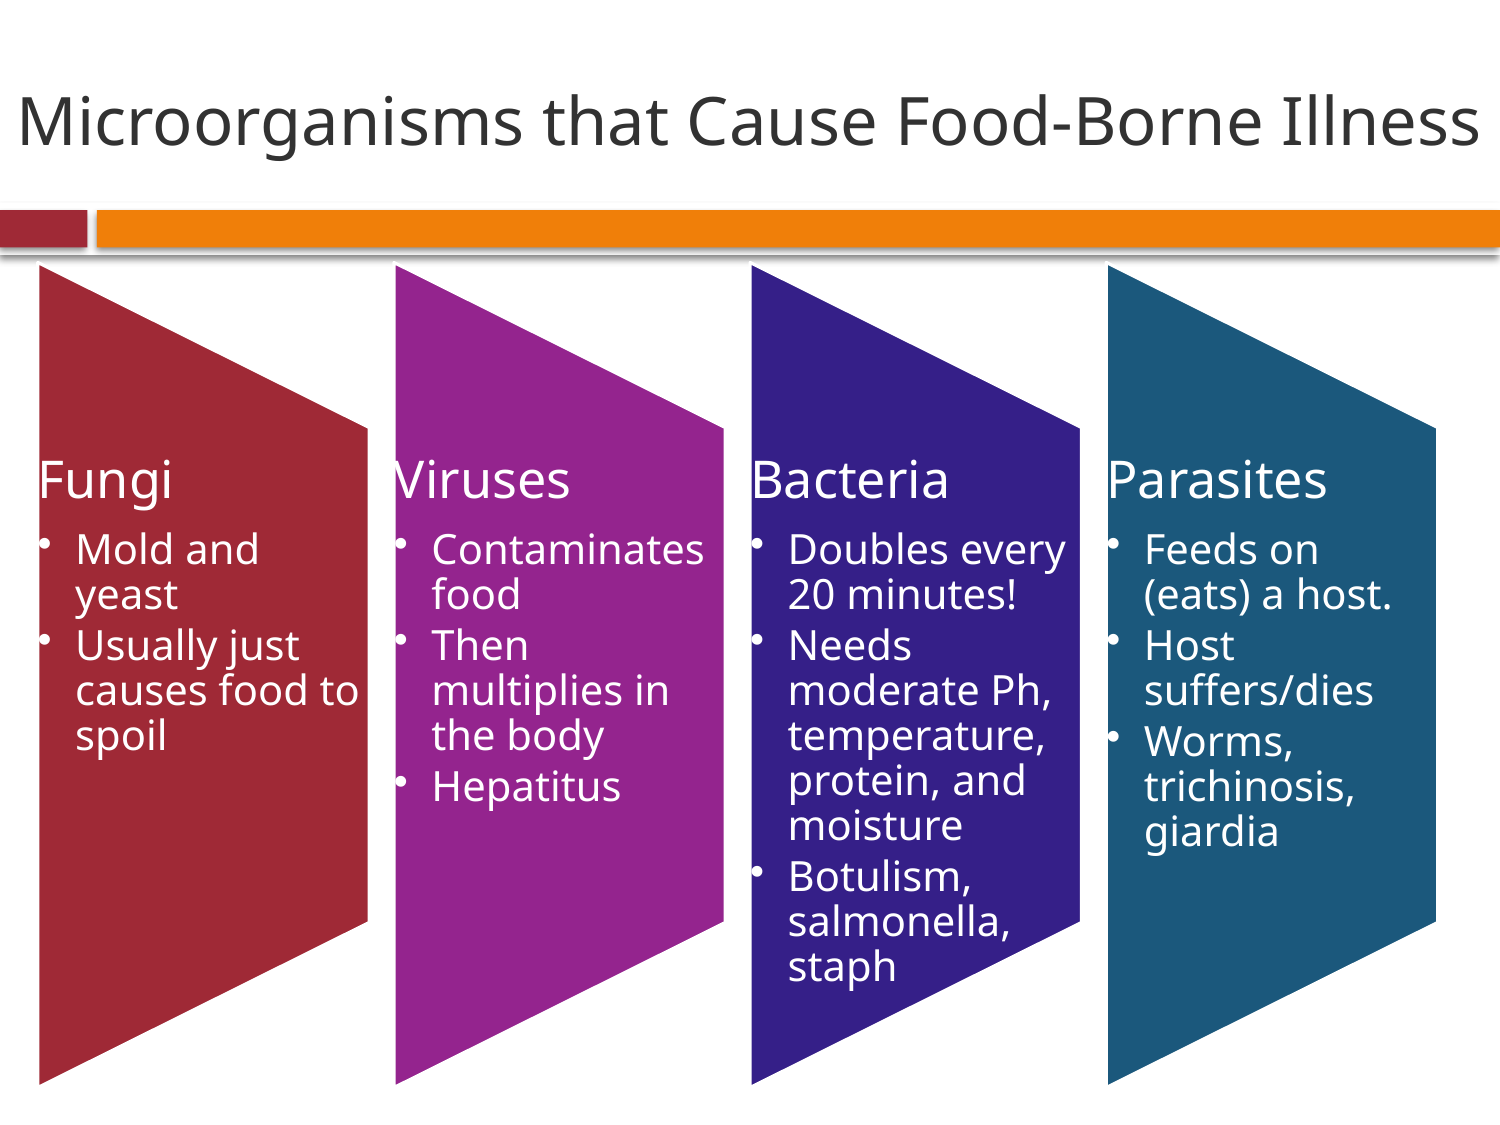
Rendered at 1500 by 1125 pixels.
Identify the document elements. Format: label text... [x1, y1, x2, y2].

title Microorganisms that Cause Food-Borne Illness [0, 37, 1500, 200]
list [37, 262, 1439, 1088]
